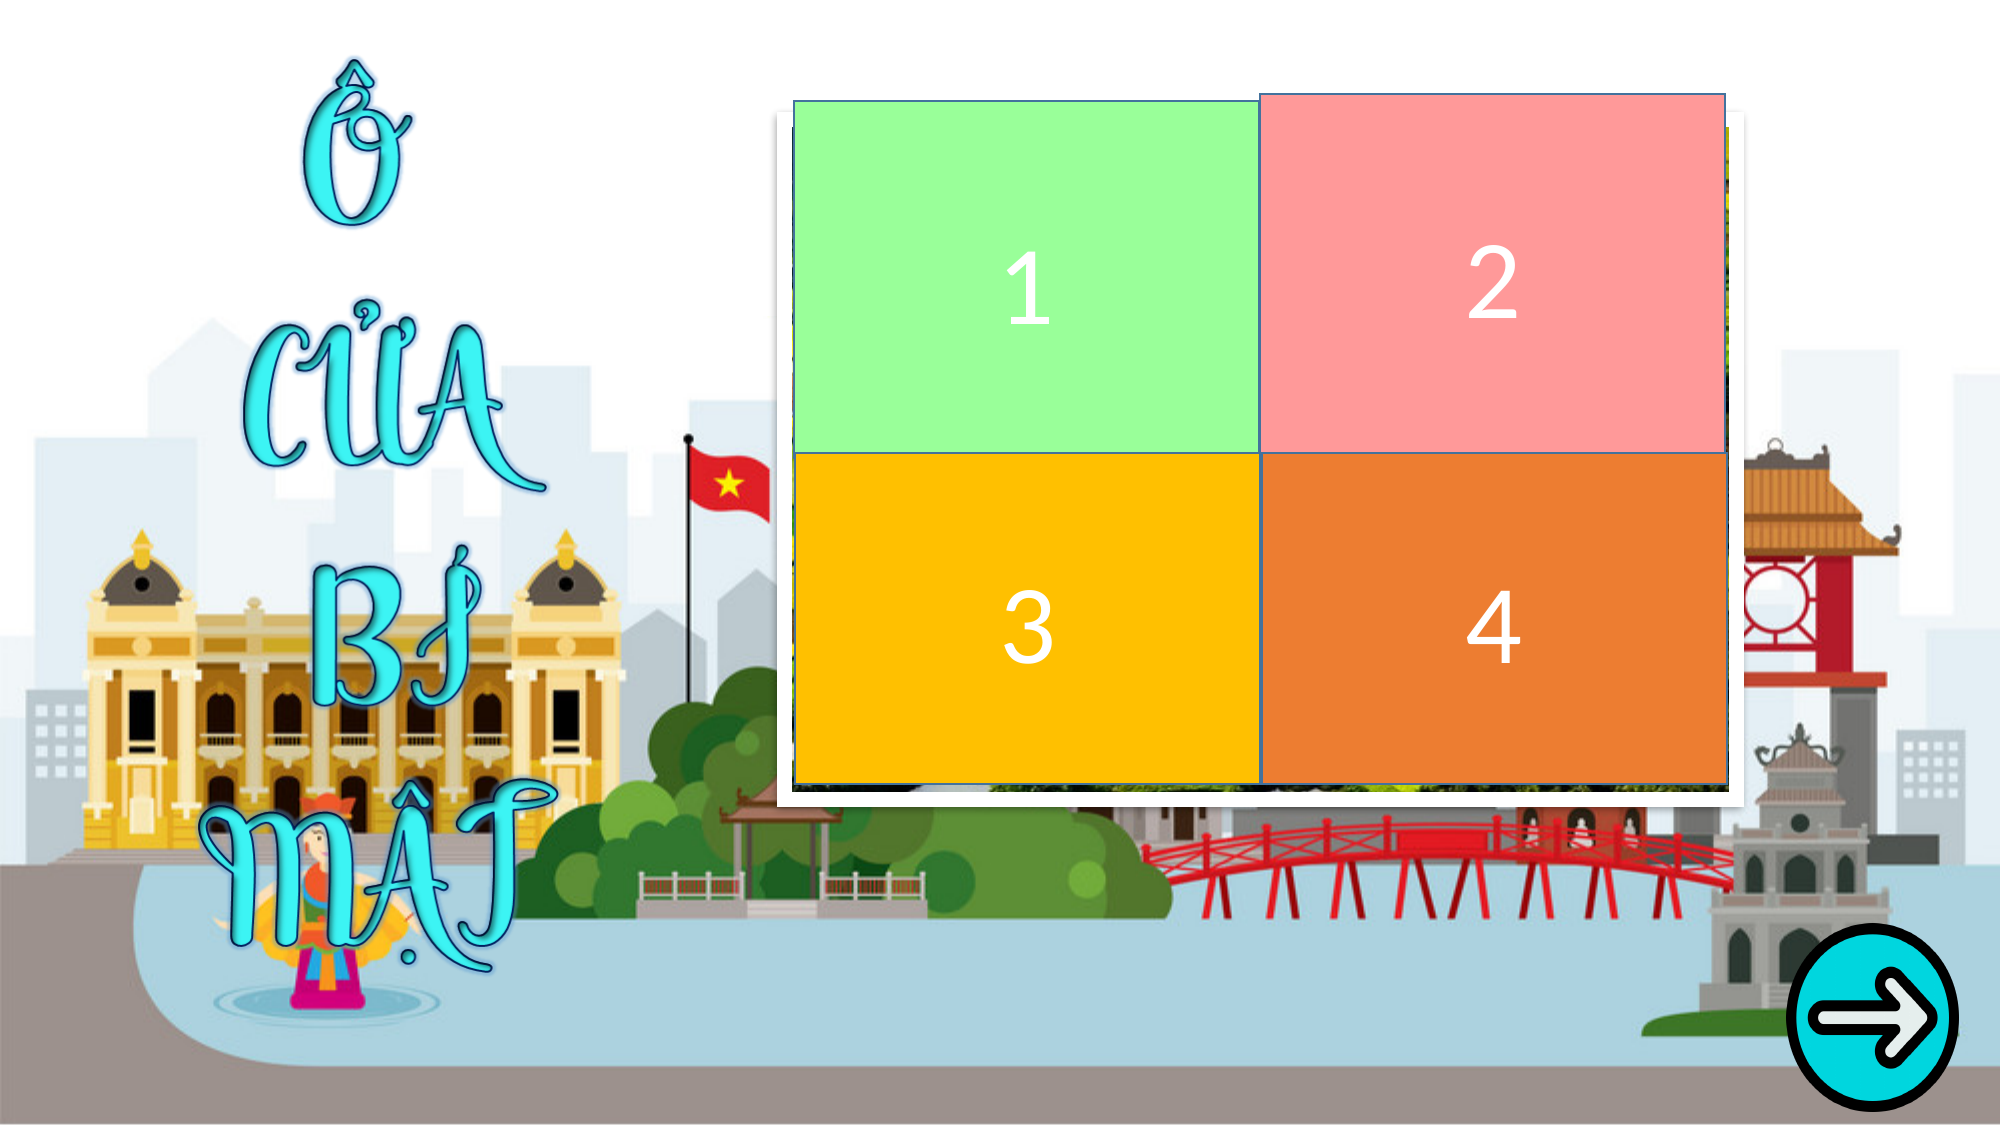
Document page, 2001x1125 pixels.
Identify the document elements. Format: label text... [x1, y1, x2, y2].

picture [0, 46, 2000, 1125]
text_box 1 [793, 100, 1259, 126]
text_box 2 [1259, 93, 1726, 126]
